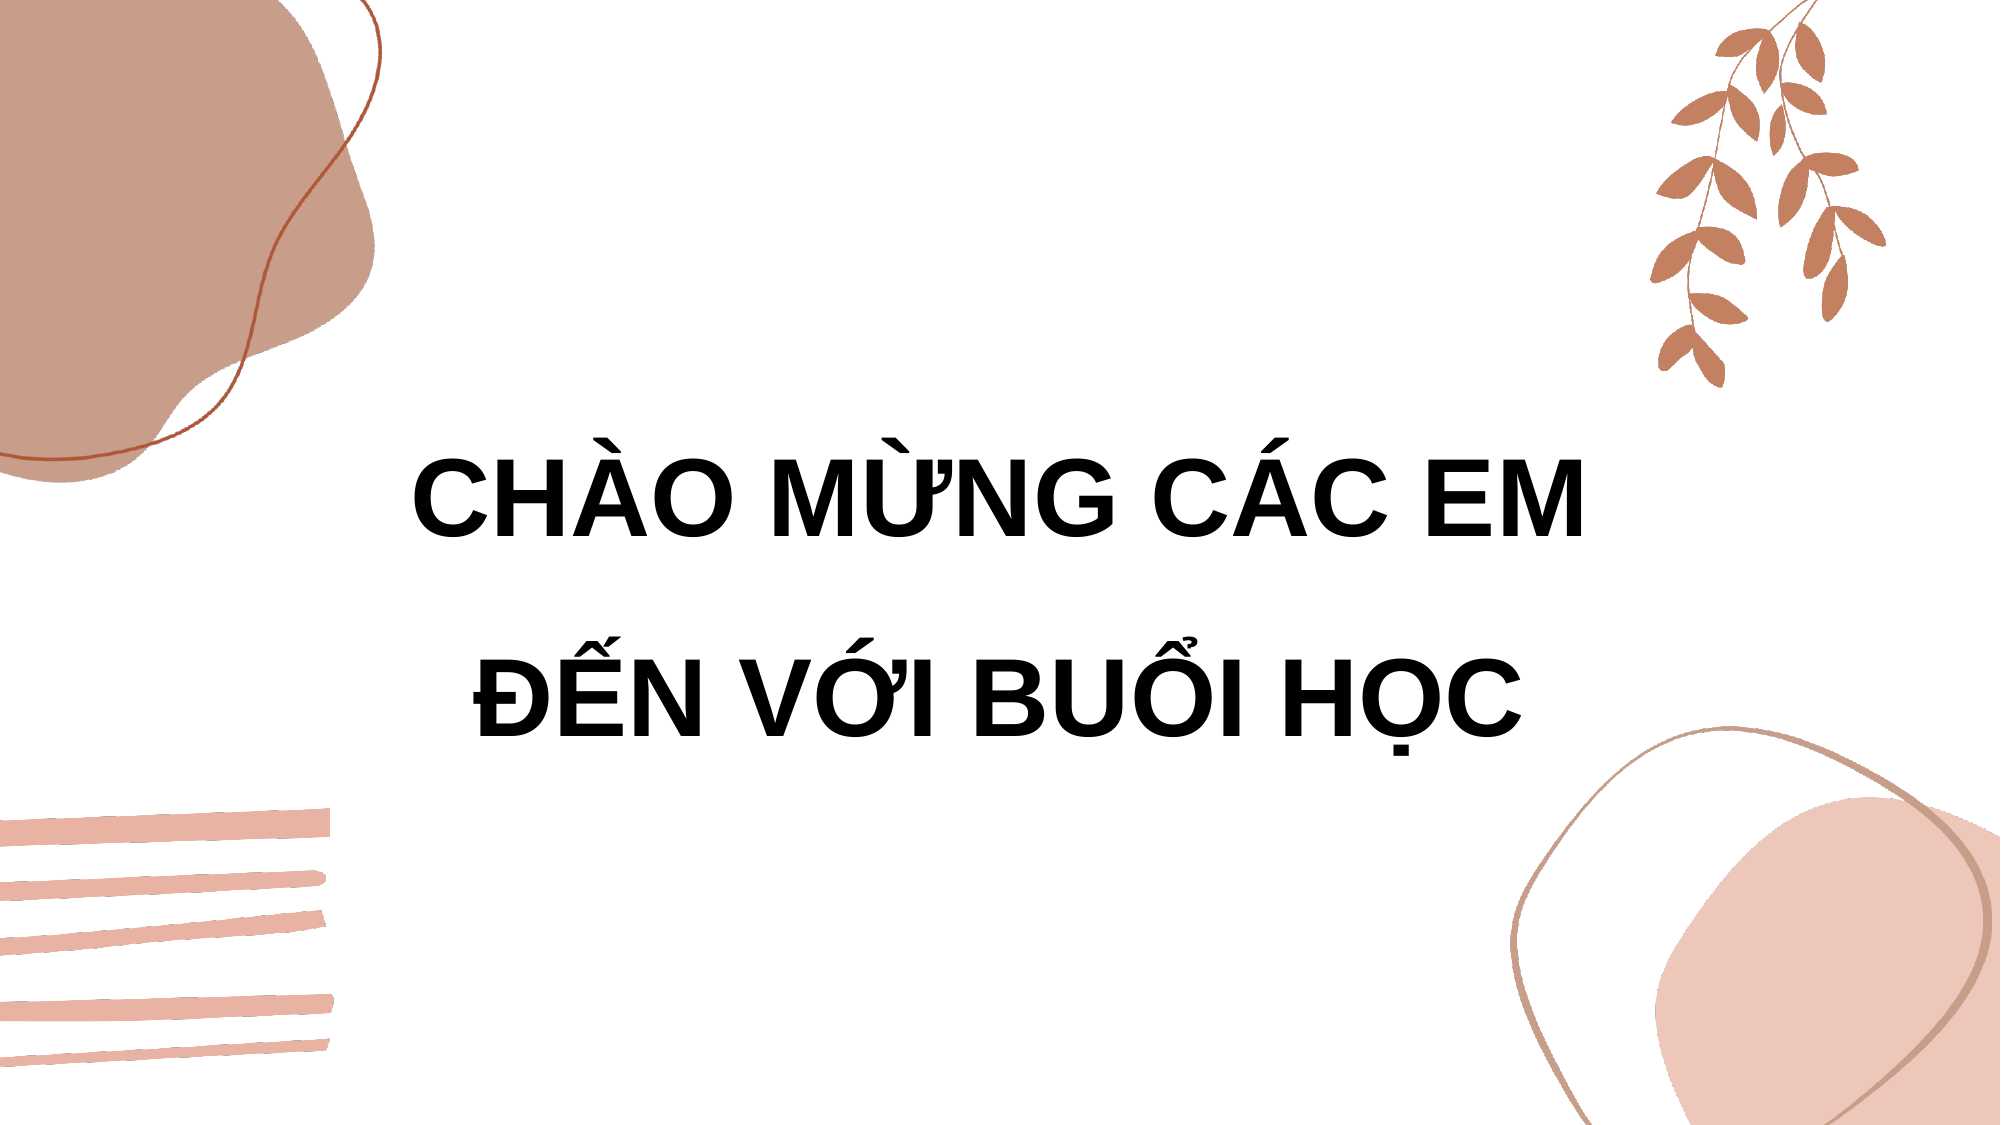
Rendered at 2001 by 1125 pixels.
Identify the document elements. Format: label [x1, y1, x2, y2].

picture [0, 0, 418, 526]
picture [0, 808, 334, 1073]
picture [1510, 726, 2000, 1125]
text_box [112, 112, 1888, 1013]
picture [1650, 0, 1888, 388]
